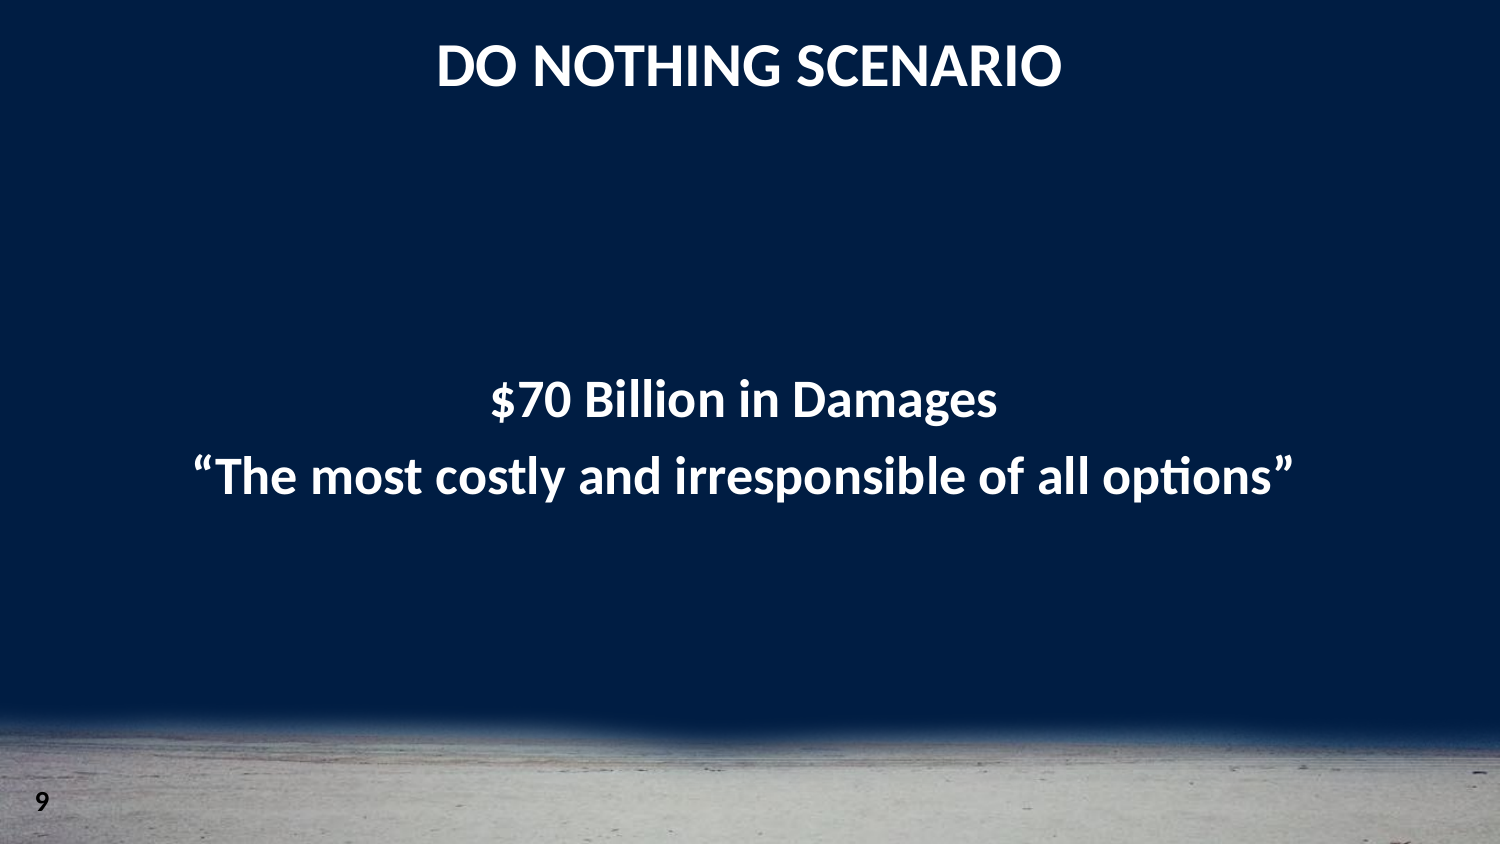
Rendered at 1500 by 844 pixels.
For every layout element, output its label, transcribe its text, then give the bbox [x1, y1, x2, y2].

picture [0, 633, 1500, 844]
subtitle $70 Billion in Damages “The most costly and irresponsible of all options” [72, 296, 1428, 513]
title DO NOTHING scenario [0, 0, 1500, 122]
